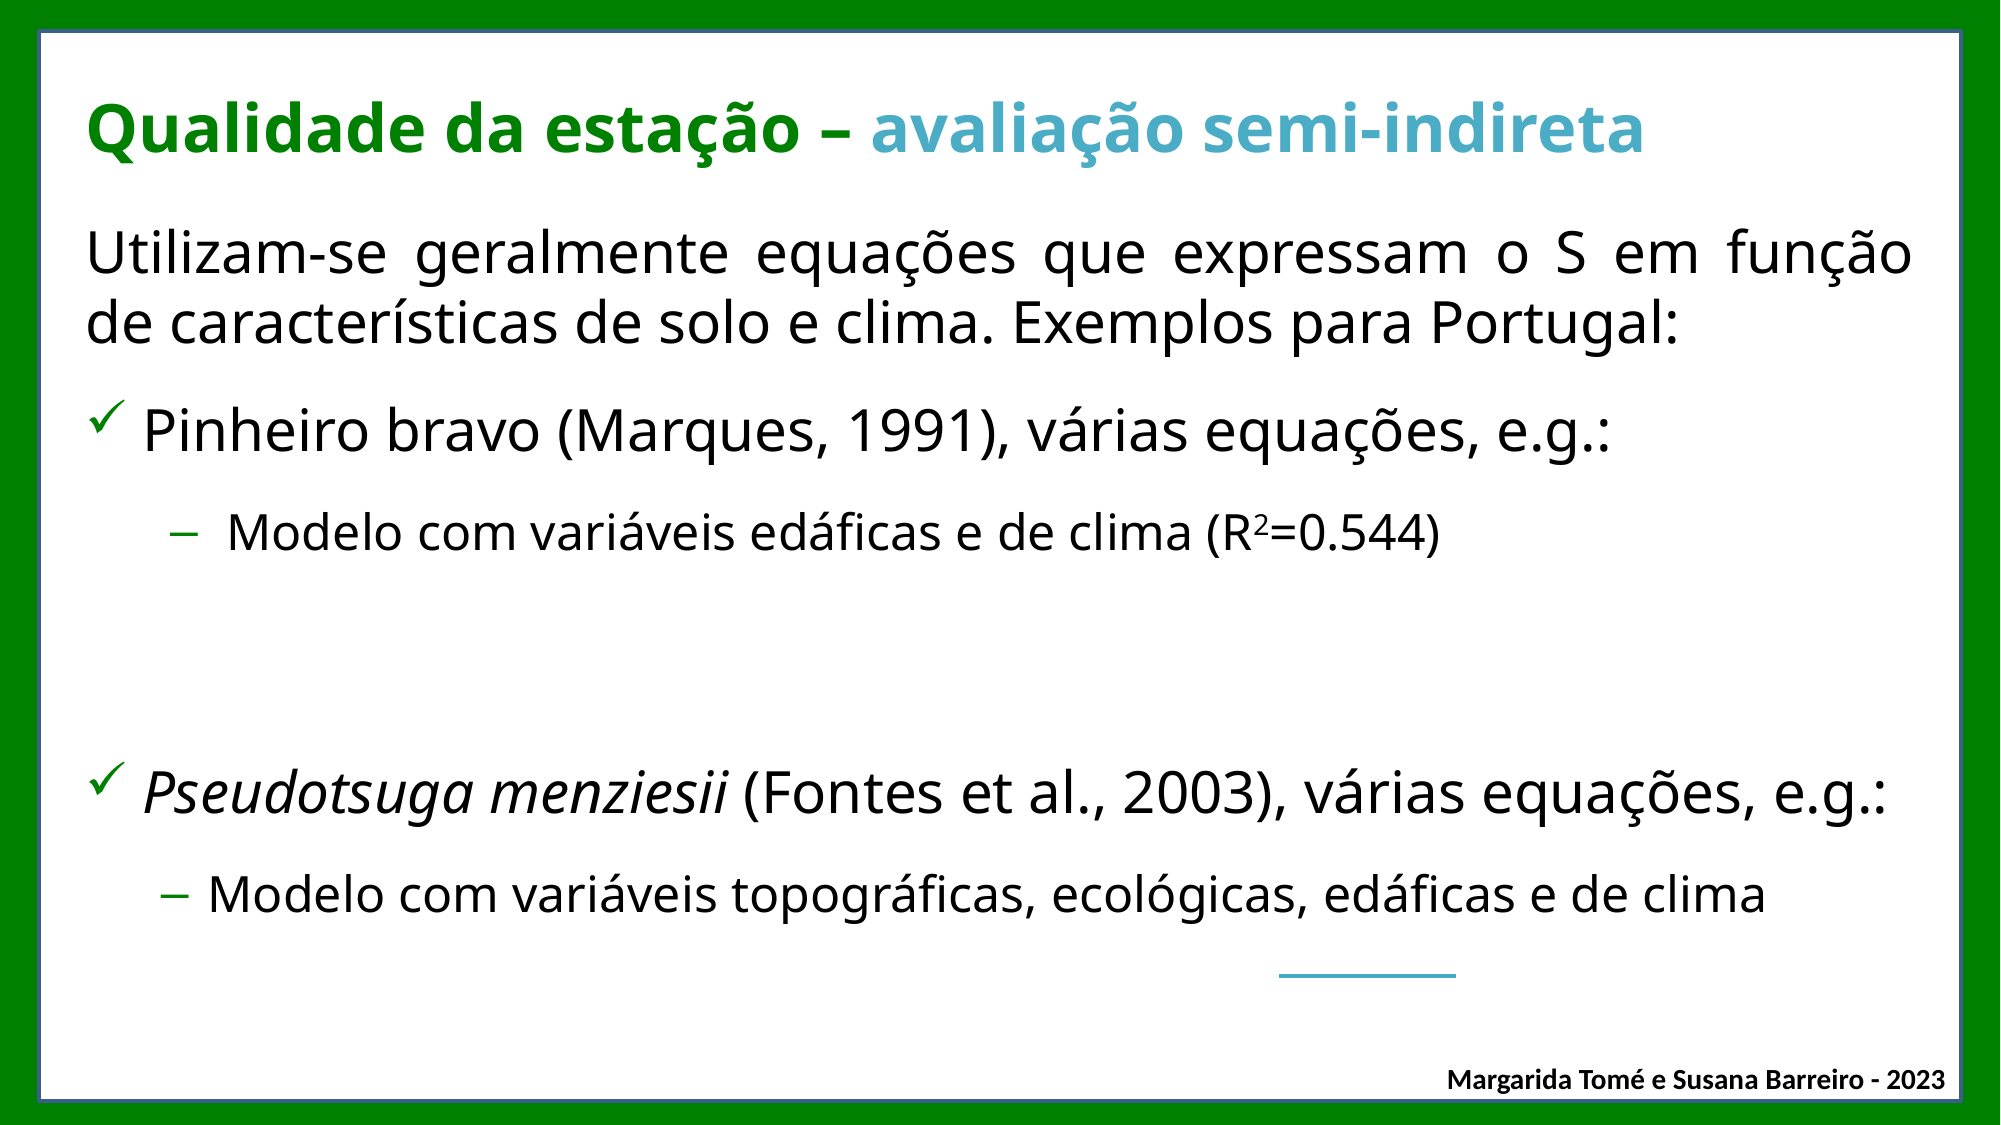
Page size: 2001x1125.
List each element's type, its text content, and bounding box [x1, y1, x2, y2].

text_box Qualidade da estação – avaliação semi-indireta [70, 66, 1930, 185]
